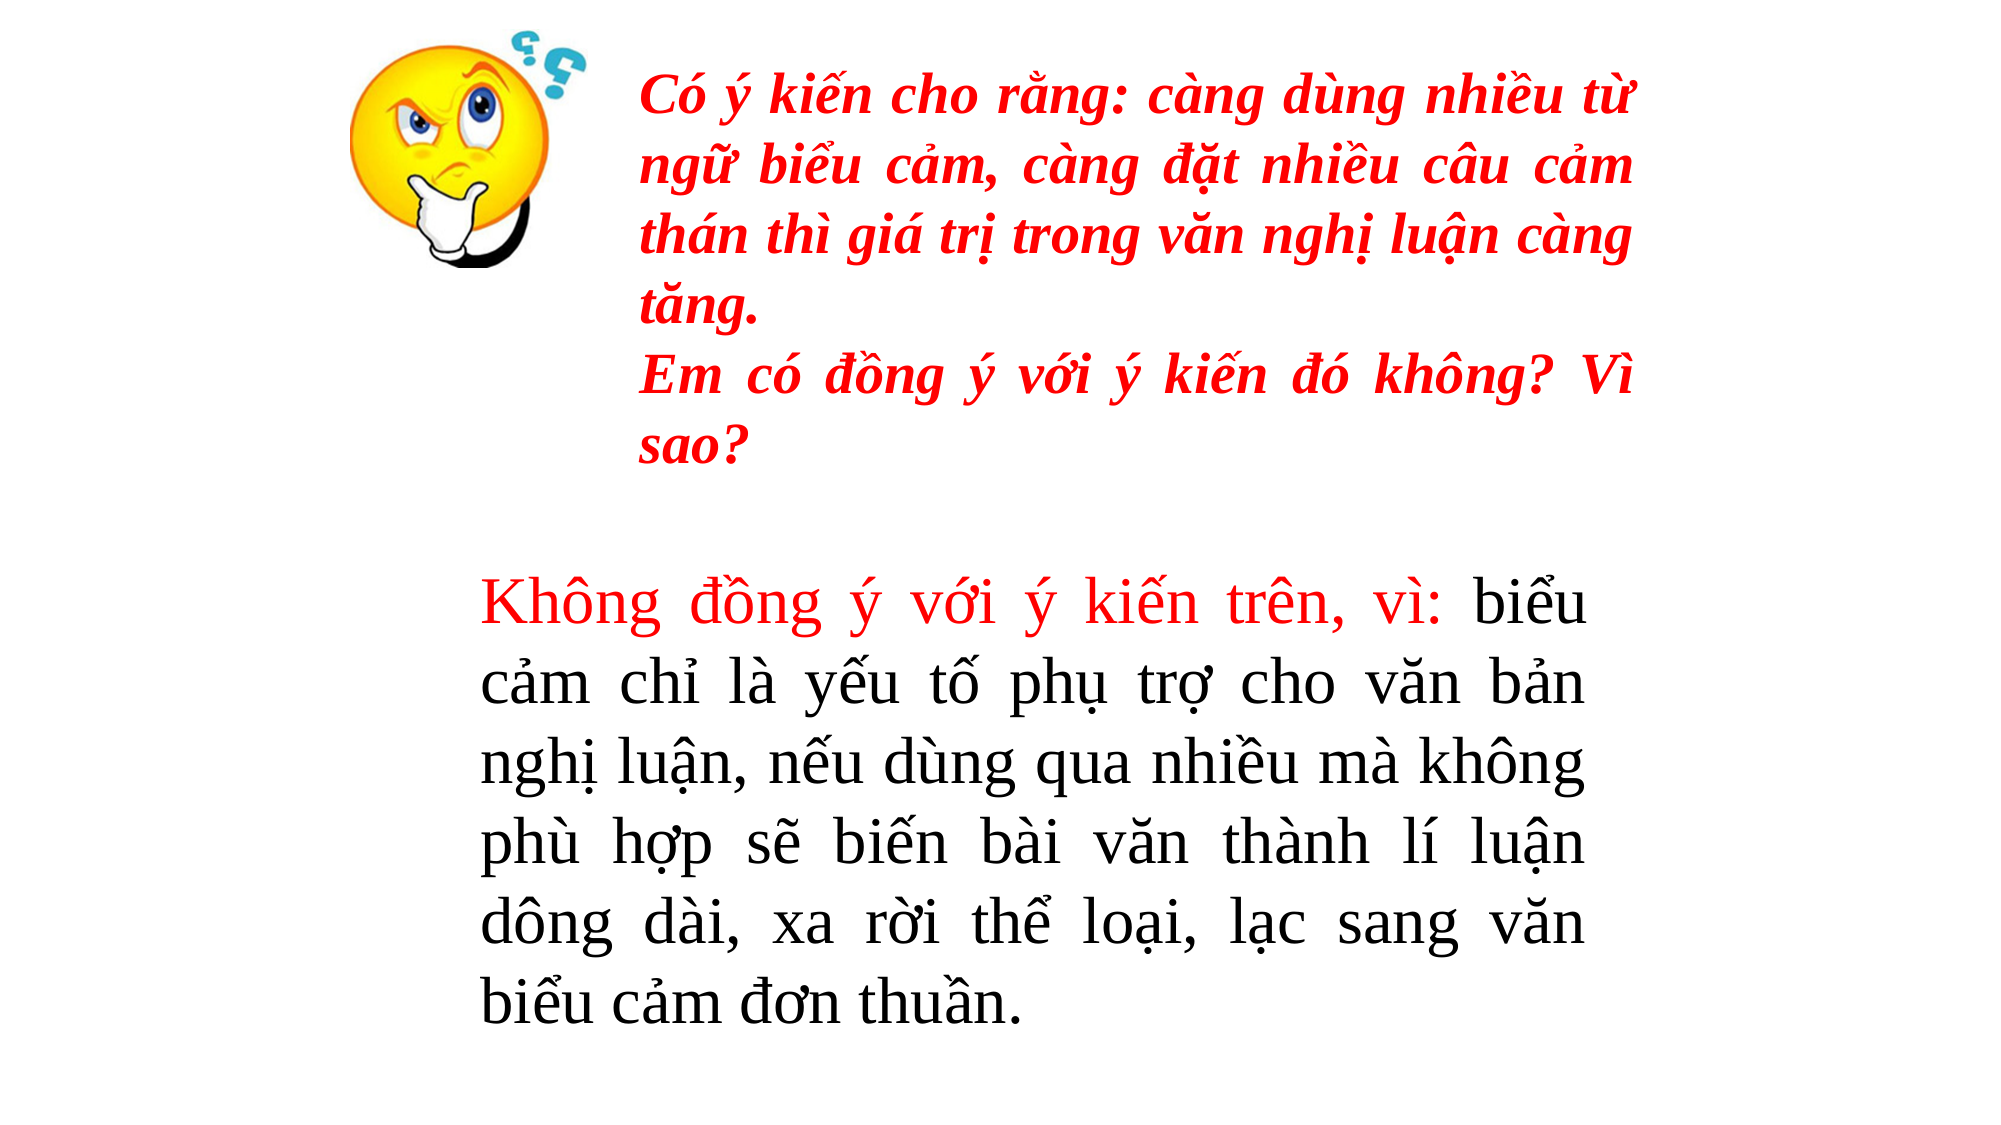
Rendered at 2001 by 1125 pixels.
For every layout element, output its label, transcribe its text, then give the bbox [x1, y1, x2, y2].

text_box Không đồng ý với ý kiến trên, vì: biểu cảm chỉ là yếu tố phụ trợ cho văn bản nghị luận, nếu dùng qua nhiều mà không phù hợp sẽ biến bài văn thành lí luận dông dài, xa rời thể loại, lạc sang văn biểu cảm đơn thuần. [465, 549, 1603, 1045]
picture [349, 29, 588, 268]
text_box Có ý kiến cho rằng: càng dùng nhiều từ ngữ biểu cảm, càng đặt nhiều câu cảm thán thì giá trị trong văn nghị luận càng tăng. Em có đồng ý với ý kiến đó không? Vì sao? [624, 48, 1650, 483]
